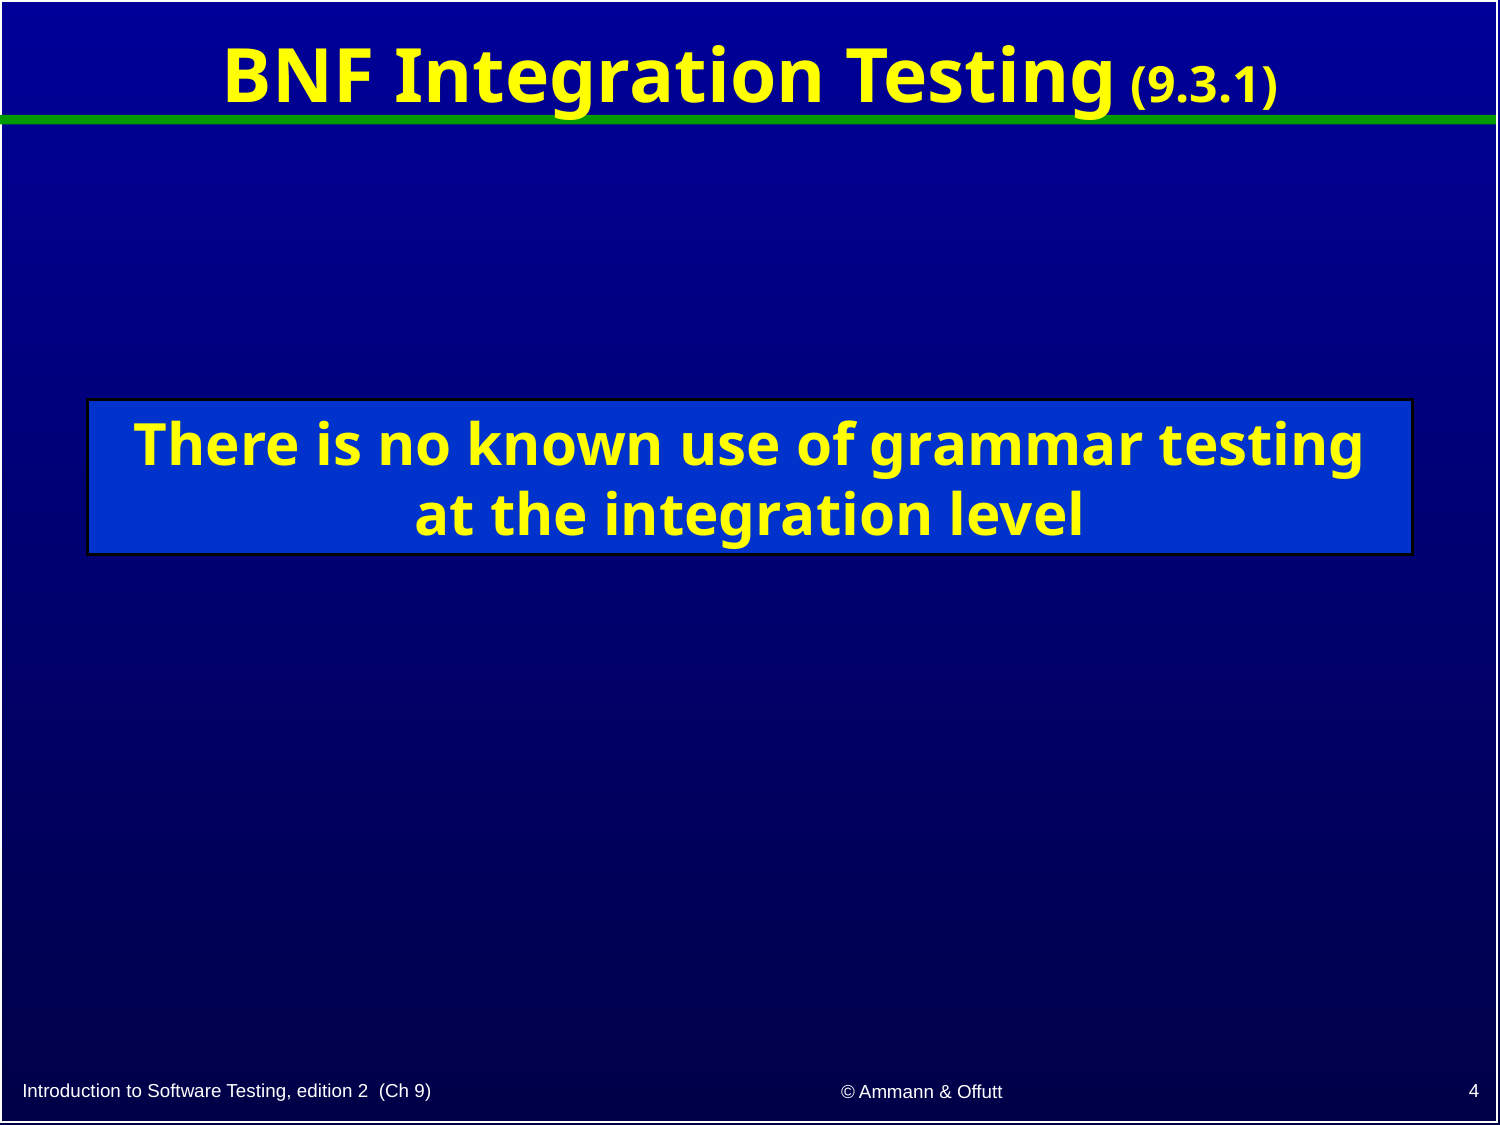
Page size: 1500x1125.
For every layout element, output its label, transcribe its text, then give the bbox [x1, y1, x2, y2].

slide_number Introduction to Software Testing, edition 2 (Ch 9) [6, 1066, 644, 1113]
text_box There is no known use of grammar testing at the integration level [87, 399, 1413, 555]
title BNF Integration Testing (9.3.1) [7, 15, 1494, 142]
slide_number 4 [1181, 1065, 1495, 1115]
footer © Ammann & Offutt [684, 1067, 1160, 1115]
